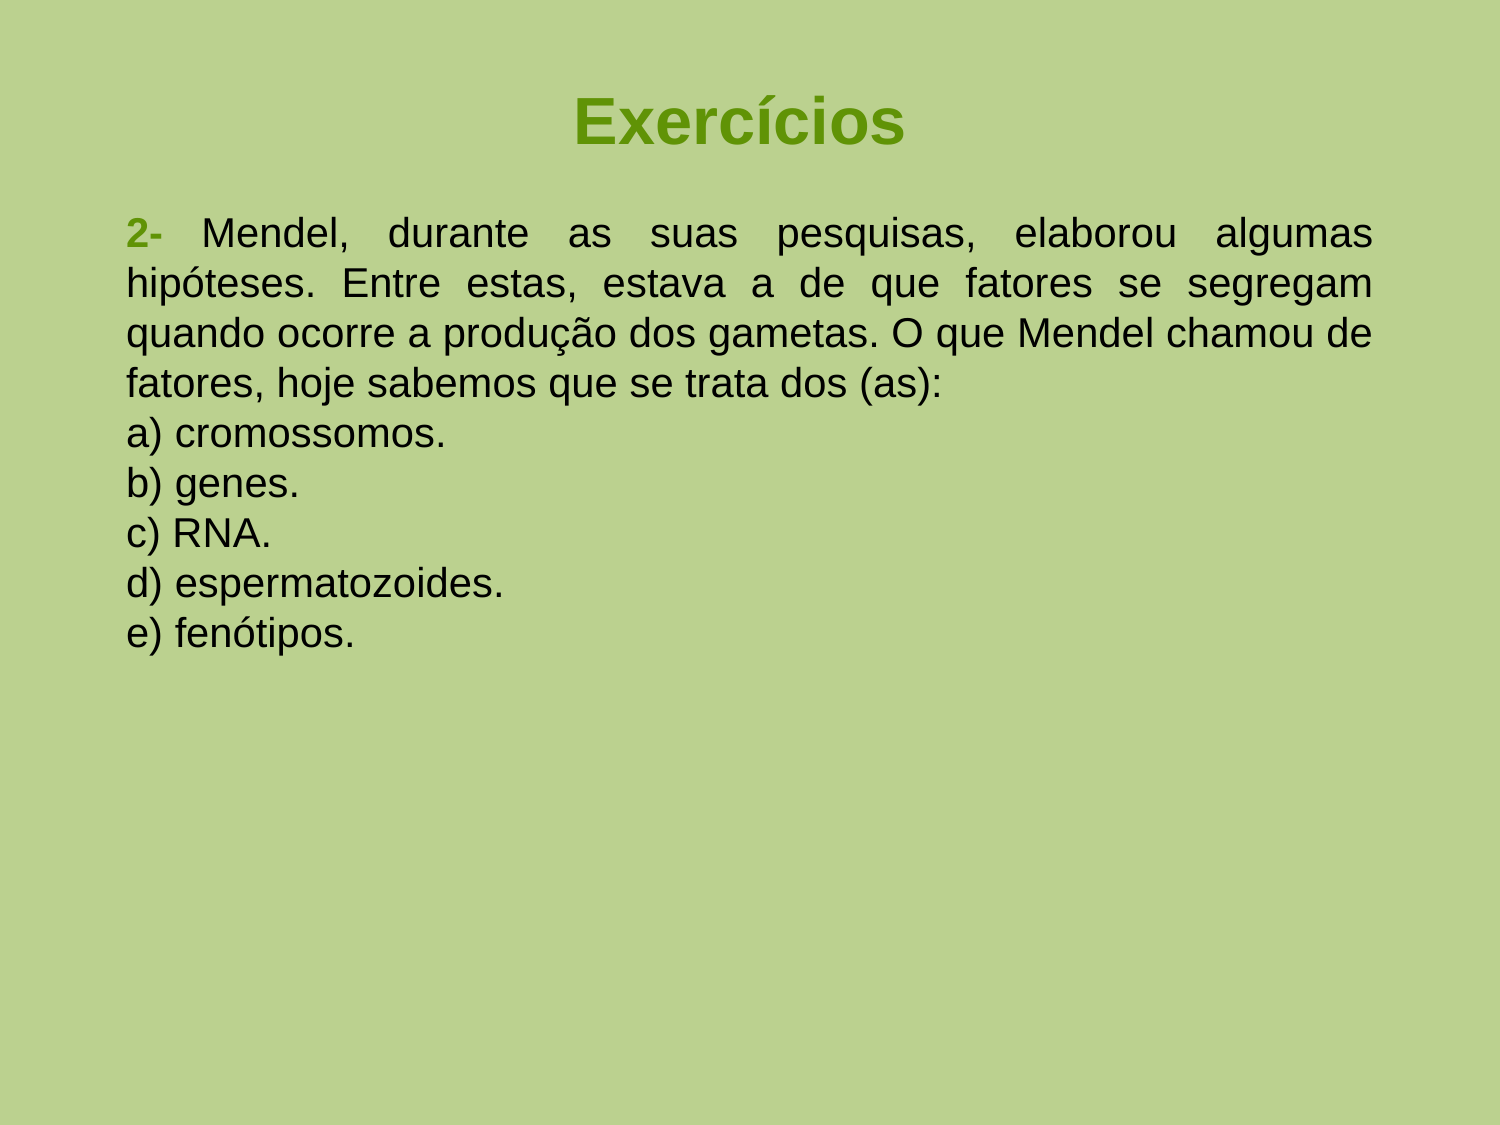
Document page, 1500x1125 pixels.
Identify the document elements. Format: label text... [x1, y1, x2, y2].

text_box Exercícios [559, 70, 941, 165]
text_box 2- Mendel, durante as suas pesquisas, elaborou algumas hipóteses. Entre estas, estava a de que fatores se segregam quando ocorre a produção dos gametas. O que Mendel chamou de fatores, hoje sabemos que se trata dos (as): a) cromossomos. b) genes. c) RNA. d) espermatozoides. e) fenótipos. [111, 198, 1389, 664]
